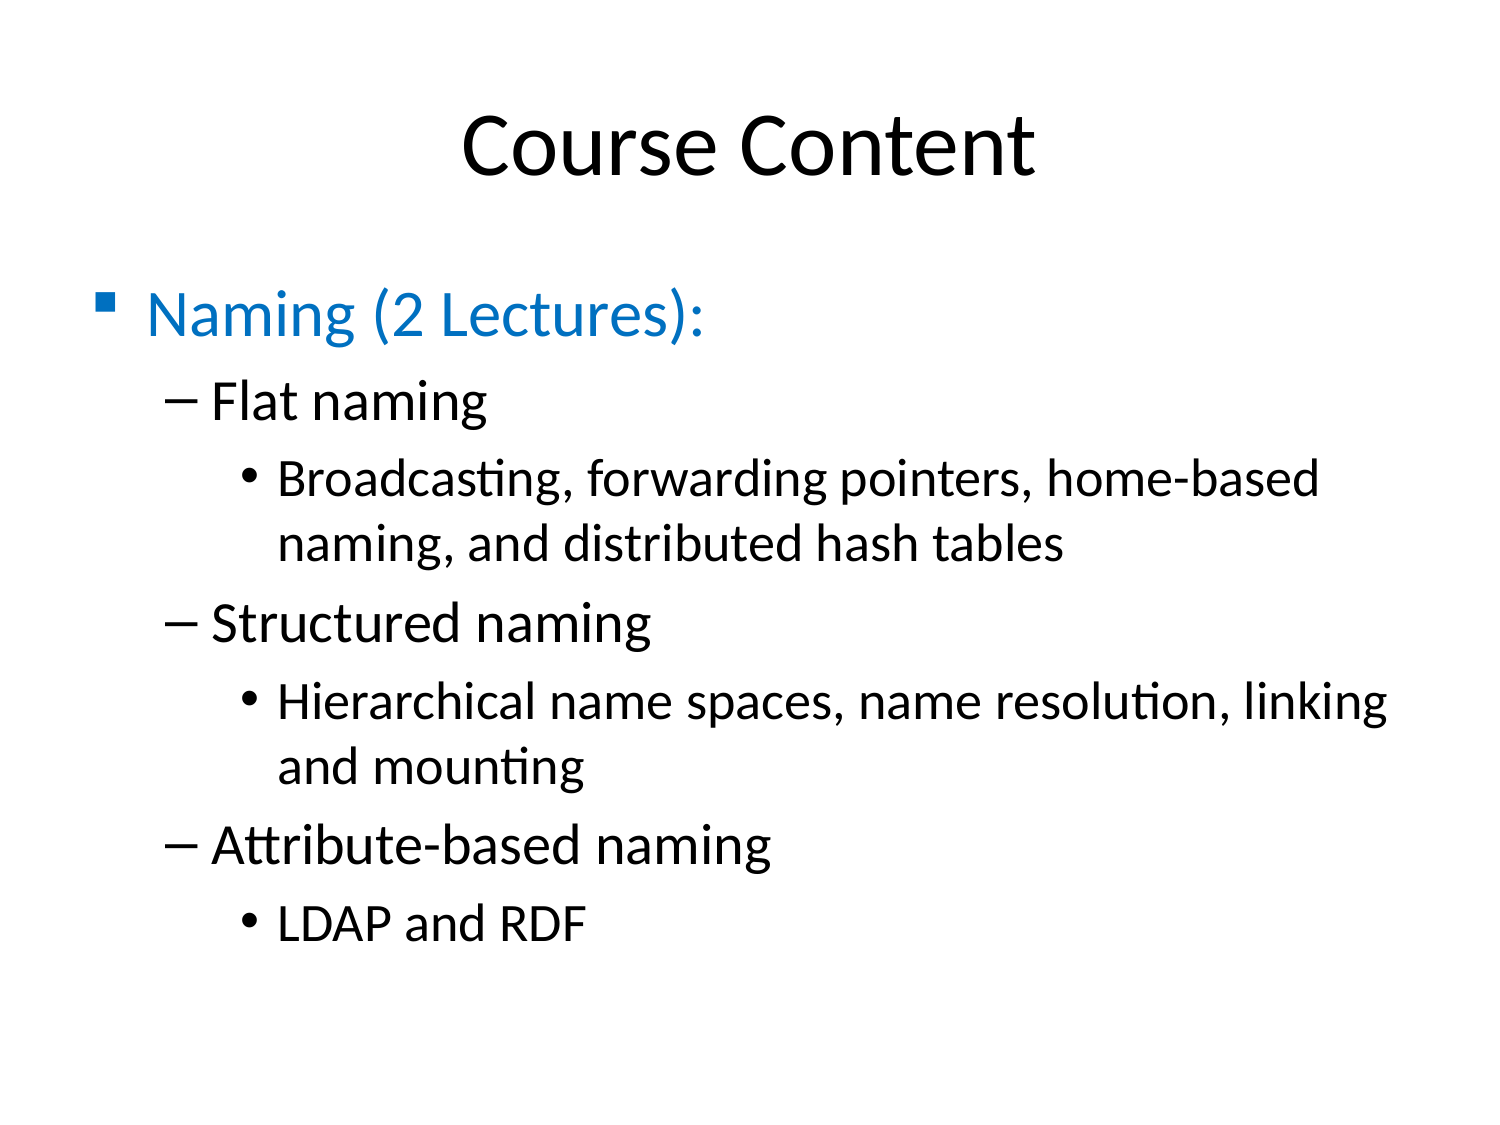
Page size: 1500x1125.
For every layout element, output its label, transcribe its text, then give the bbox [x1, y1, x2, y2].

title Course Content [75, 45, 1425, 233]
list Naming (2 Lectures): Flat naming Broadcasting, forwarding pointers, home-based naming, and distributed hash tables Structured naming Hierarchical name spaces, name resolution, linking and mounting Attribute-based naming LDAP and RDF [75, 262, 1425, 1005]
